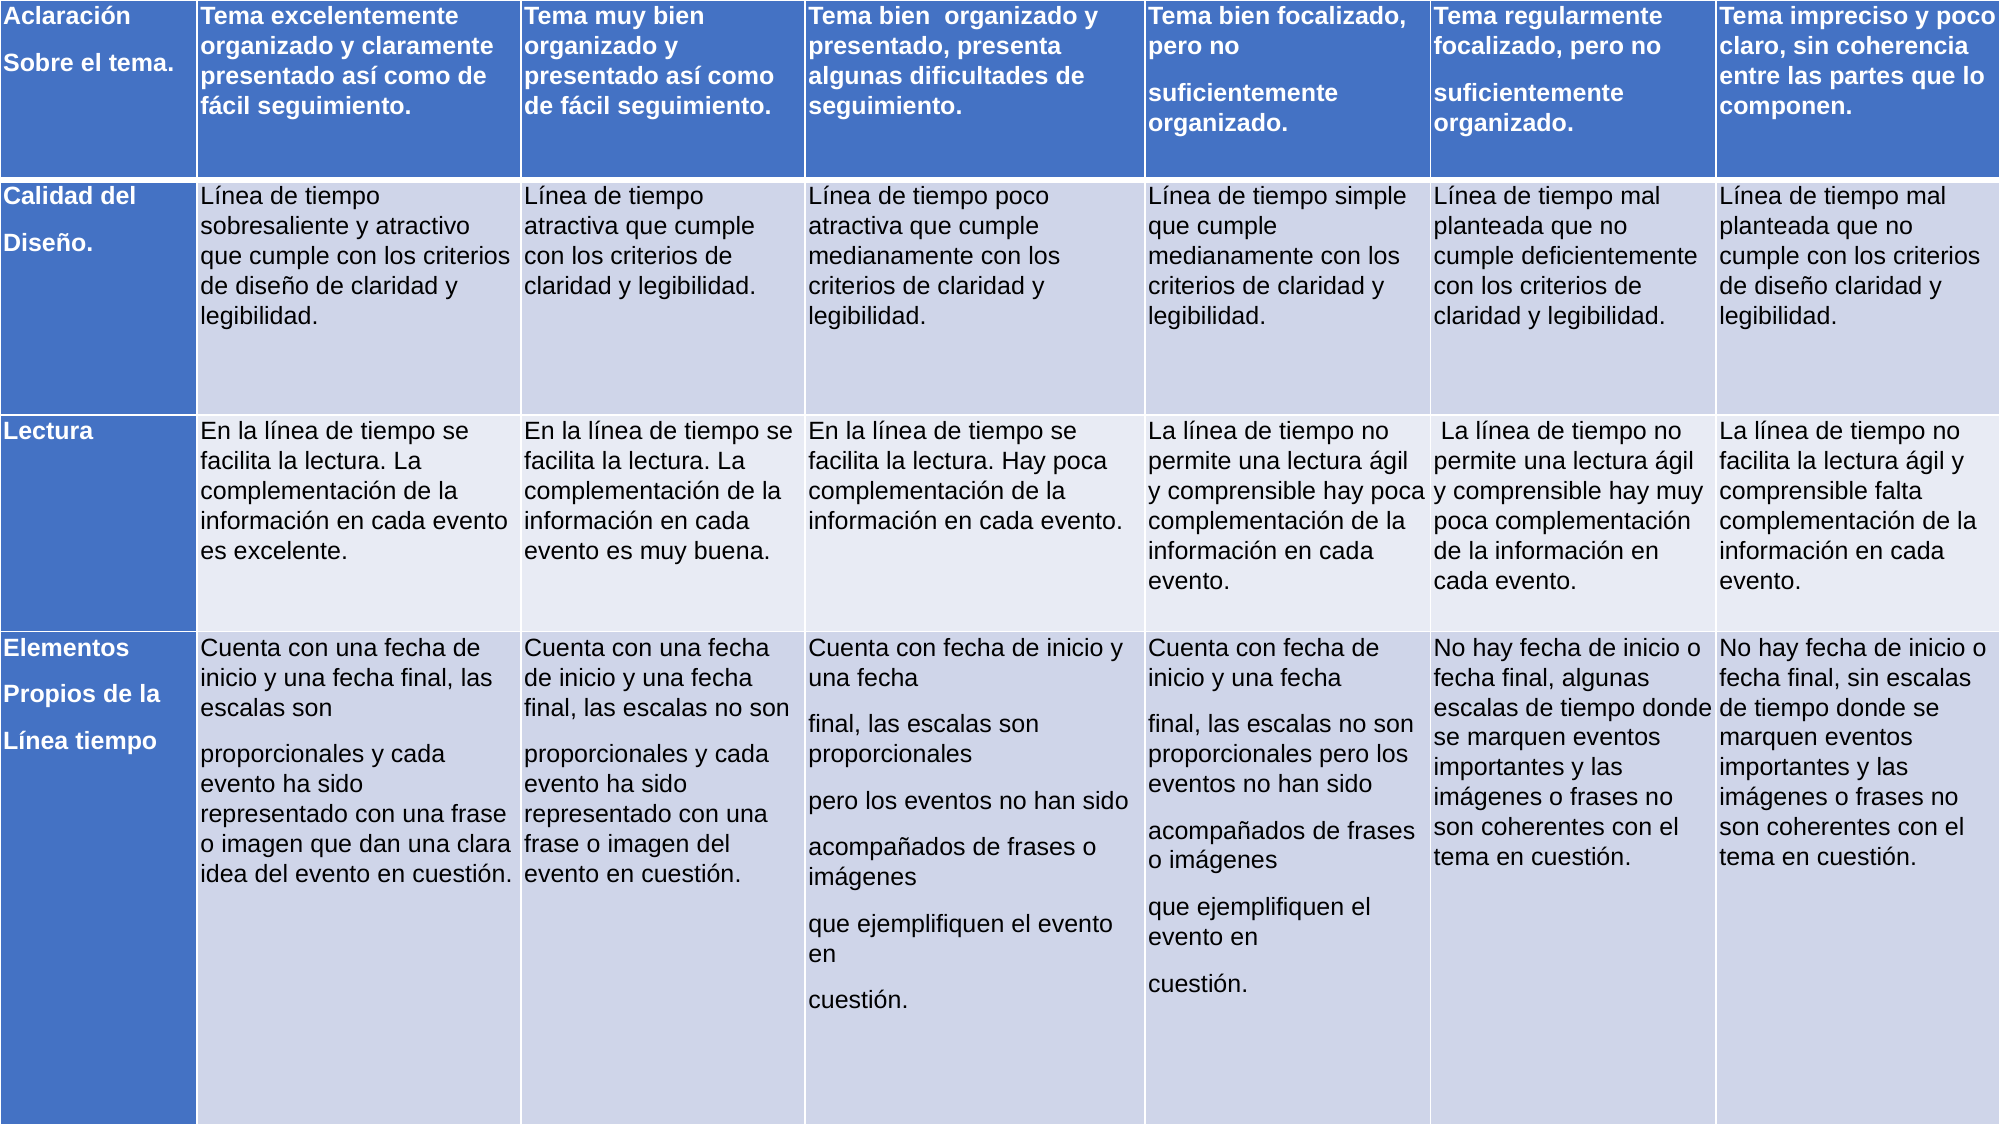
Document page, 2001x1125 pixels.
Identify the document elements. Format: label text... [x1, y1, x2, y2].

table_cell En la línea de tiempo se facilita la lectura. La complementación de la información en cada evento es muy buena. [522, 416, 804, 631]
table_header Tema bien focalizado, pero no suficientemente organizado. [1146, 1, 1430, 177]
table_cell Lectura [1, 416, 196, 631]
table_cell En la línea de tiempo se facilita la lectura. La complementación de la información en cada evento es excelente. [198, 416, 520, 631]
table_header Tema regularmente focalizado, pero no suficientemente organizado. [1431, 1, 1715, 177]
table_cell Línea de tiempo mal planteada que no cumple con los criterios de diseño claridad y legibilidad. [1717, 183, 1999, 414]
table_header Tema bien organizado y presentado, presenta algunas dificultades de seguimiento. [806, 1, 1144, 177]
table_cell Cuenta con fecha de inicio y una fecha final, las escalas no son proporcionales pero los eventos no han sido acompañados de frases o imágenes que ejemplifiquen el evento en cuestión. [1146, 632, 1430, 1124]
table_cell La línea de tiempo no permite una lectura ágil y comprensible hay muy poca complementación de la información en cada evento. [1431, 416, 1715, 631]
table_cell Línea de tiempo poco atractiva que cumple medianamente con los criterios de claridad y legibilidad. [806, 183, 1144, 414]
table_header Tema impreciso y poco claro, sin coherencia entre las partes que lo componen. [1717, 1, 1999, 177]
table_cell Línea de tiempo atractiva que cumple con los criterios de claridad y legibilidad. [522, 183, 804, 414]
table_cell Línea de tiempo sobresaliente y atractivo que cumple con los criterios de diseño de claridad y legibilidad. [198, 183, 520, 414]
table_cell No hay fecha de inicio o fecha final, sin escalas de tiempo donde se marquen eventos importantes y las imágenes o frases no son coherentes con el tema en cuestión. [1717, 632, 1999, 1124]
table_cell La línea de tiempo no facilita la lectura ágil y comprensible falta complementación de la información en cada evento. [1717, 416, 1999, 631]
table_cell La línea de tiempo no permite una lectura ágil y comprensible hay poca complementación de la información en cada evento. [1146, 416, 1430, 631]
table_cell Calidad del Diseño. [1, 183, 196, 414]
table_cell En la línea de tiempo se facilita la lectura. Hay poca complementación de la información en cada evento. [806, 416, 1144, 631]
table_header Tema excelentemente organizado y claramente presentado así como de fácil seguimiento. [198, 1, 520, 177]
table_header Aclaración Sobre el tema. [1, 1, 196, 177]
table_header Tema muy bien organizado y presentado así como de fácil seguimiento. [522, 1, 804, 177]
table_cell Cuenta con fecha de inicio y una fecha final, las escalas son proporcionales pero los eventos no han sido acompañados de frases o imágenes que ejemplifiquen el evento en cuestión. [806, 632, 1144, 1124]
table_cell Cuenta con una fecha de inicio y una fecha final, las escalas no son proporcionales y cada evento ha sido representado con una frase o imagen del evento en cuestión. [522, 632, 804, 1124]
table_cell Elementos Propios de la Línea tiempo [1, 632, 196, 1124]
table_cell Cuenta con una fecha de inicio y una fecha final, las escalas son proporcionales y cada evento ha sido representado con una frase o imagen que dan una clara idea del evento en cuestión. [198, 632, 520, 1124]
table_cell Línea de tiempo simple que cumple medianamente con los criterios de claridad y legibilidad. [1146, 183, 1430, 414]
table_cell No hay fecha de inicio o fecha final, algunas escalas de tiempo donde se marquen eventos importantes y las imágenes o frases no son coherentes con el tema en cuestión. [1431, 632, 1715, 1124]
table_cell Línea de tiempo mal planteada que no cumple deficientemente con los criterios de claridad y legibilidad. [1431, 183, 1715, 414]
